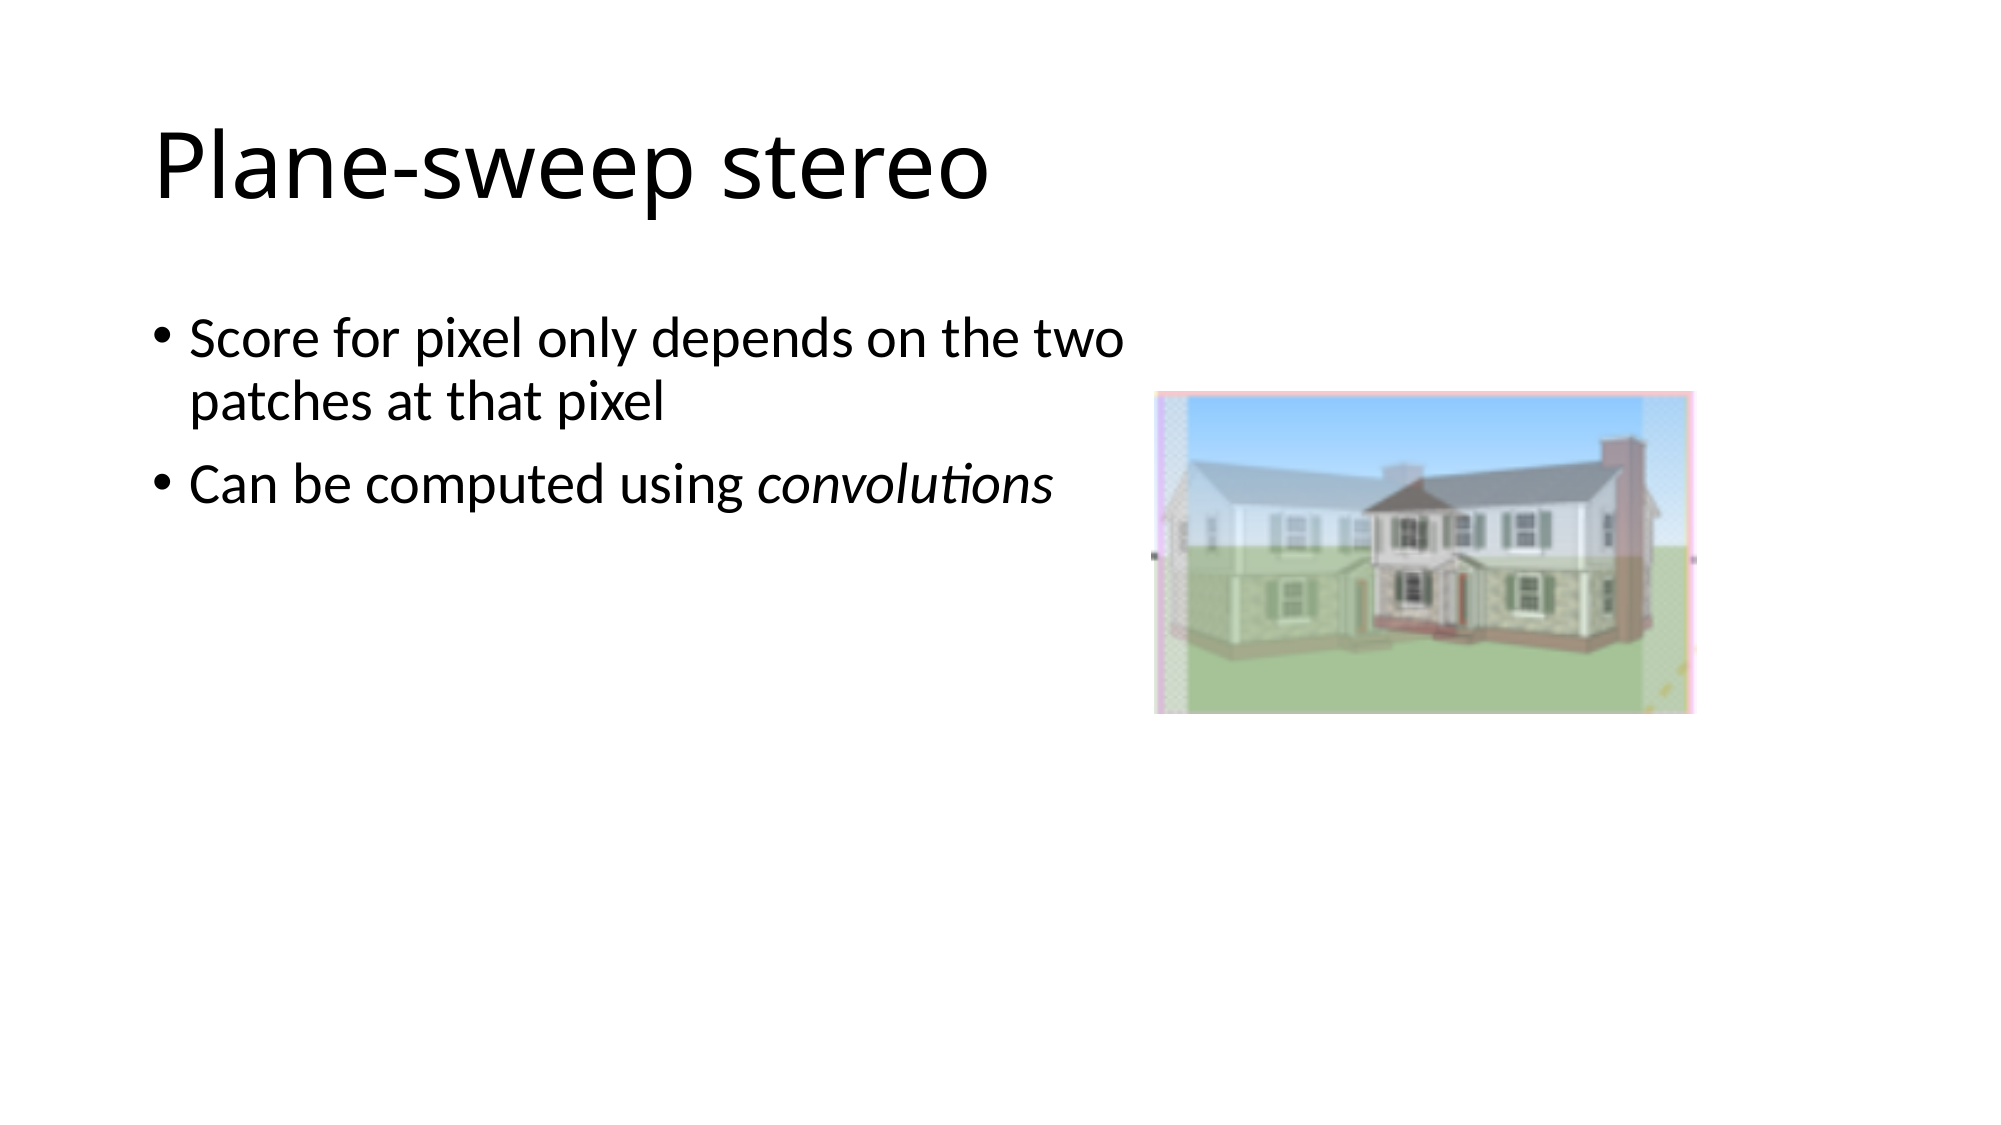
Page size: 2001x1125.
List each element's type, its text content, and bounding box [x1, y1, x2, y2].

picture [1151, 391, 1697, 714]
list Score for pixel only depends on the two patches at that pixel Can be computed using convolutions [137, 299, 1155, 1014]
title Plane-sweep stereo [137, 59, 1863, 278]
